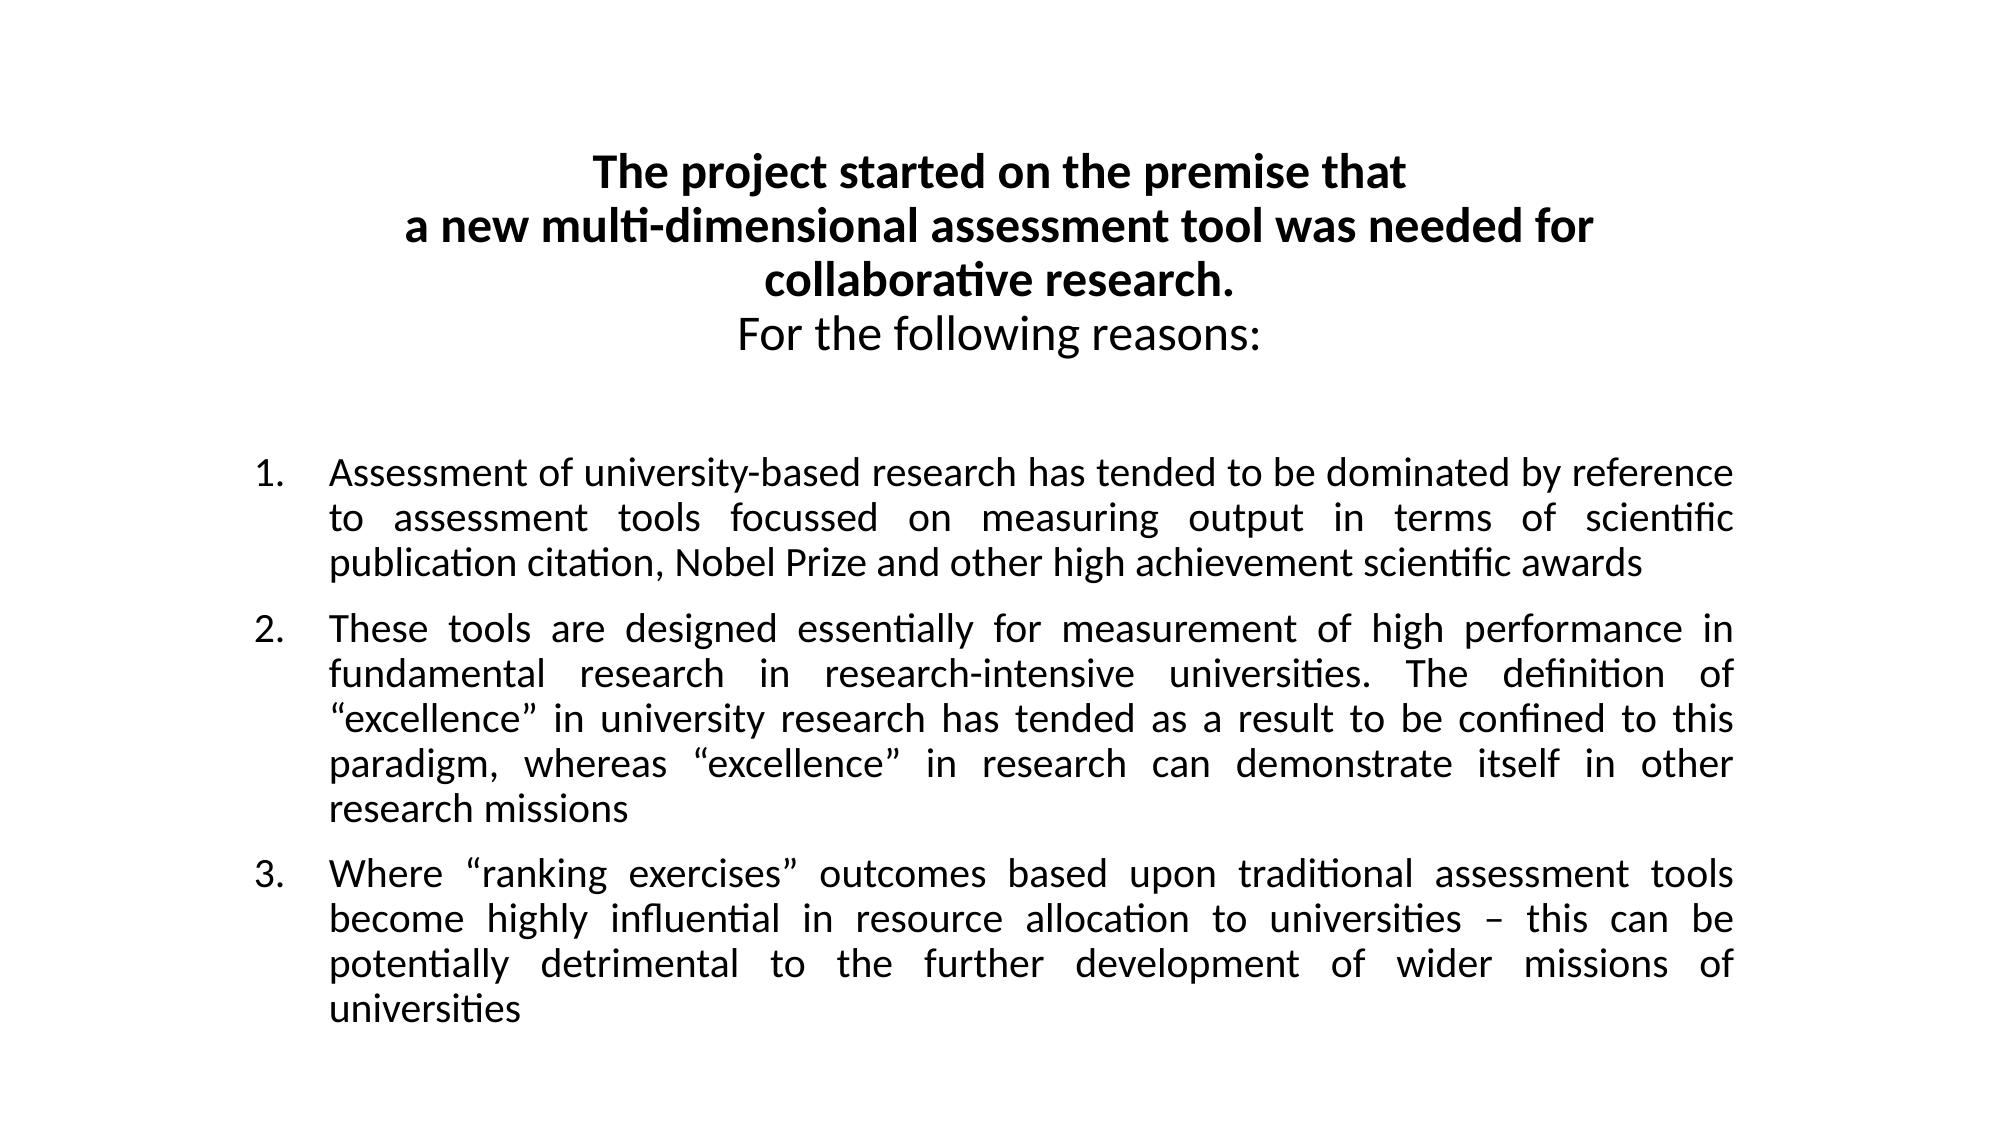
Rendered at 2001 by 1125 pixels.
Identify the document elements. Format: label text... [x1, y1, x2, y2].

title The project started on the premise that a new multi-dimensional assessment tool was needed for collaborative research. For the following reasons: [249, 126, 1750, 369]
subtitle Assessment of university-based research has tended to be dominated by reference to assessment tools focussed on measuring output in terms of scientific publication citation, Nobel Prize and other high achievement scientific awards These tools are designed essentially for measurement of high performance in fundamental research in research-intensive universities. The definition of “excellence” in university research has tended as a result to be confined to this paradigm, whereas “excellence” in research can demonstrate itself in other research missions Where “ranking exercises” outcomes based upon traditional assessment tools become highly influential in resource allocation to universities – this can be potentially detrimental to the further development of wider missions of universities [238, 442, 1750, 1078]
